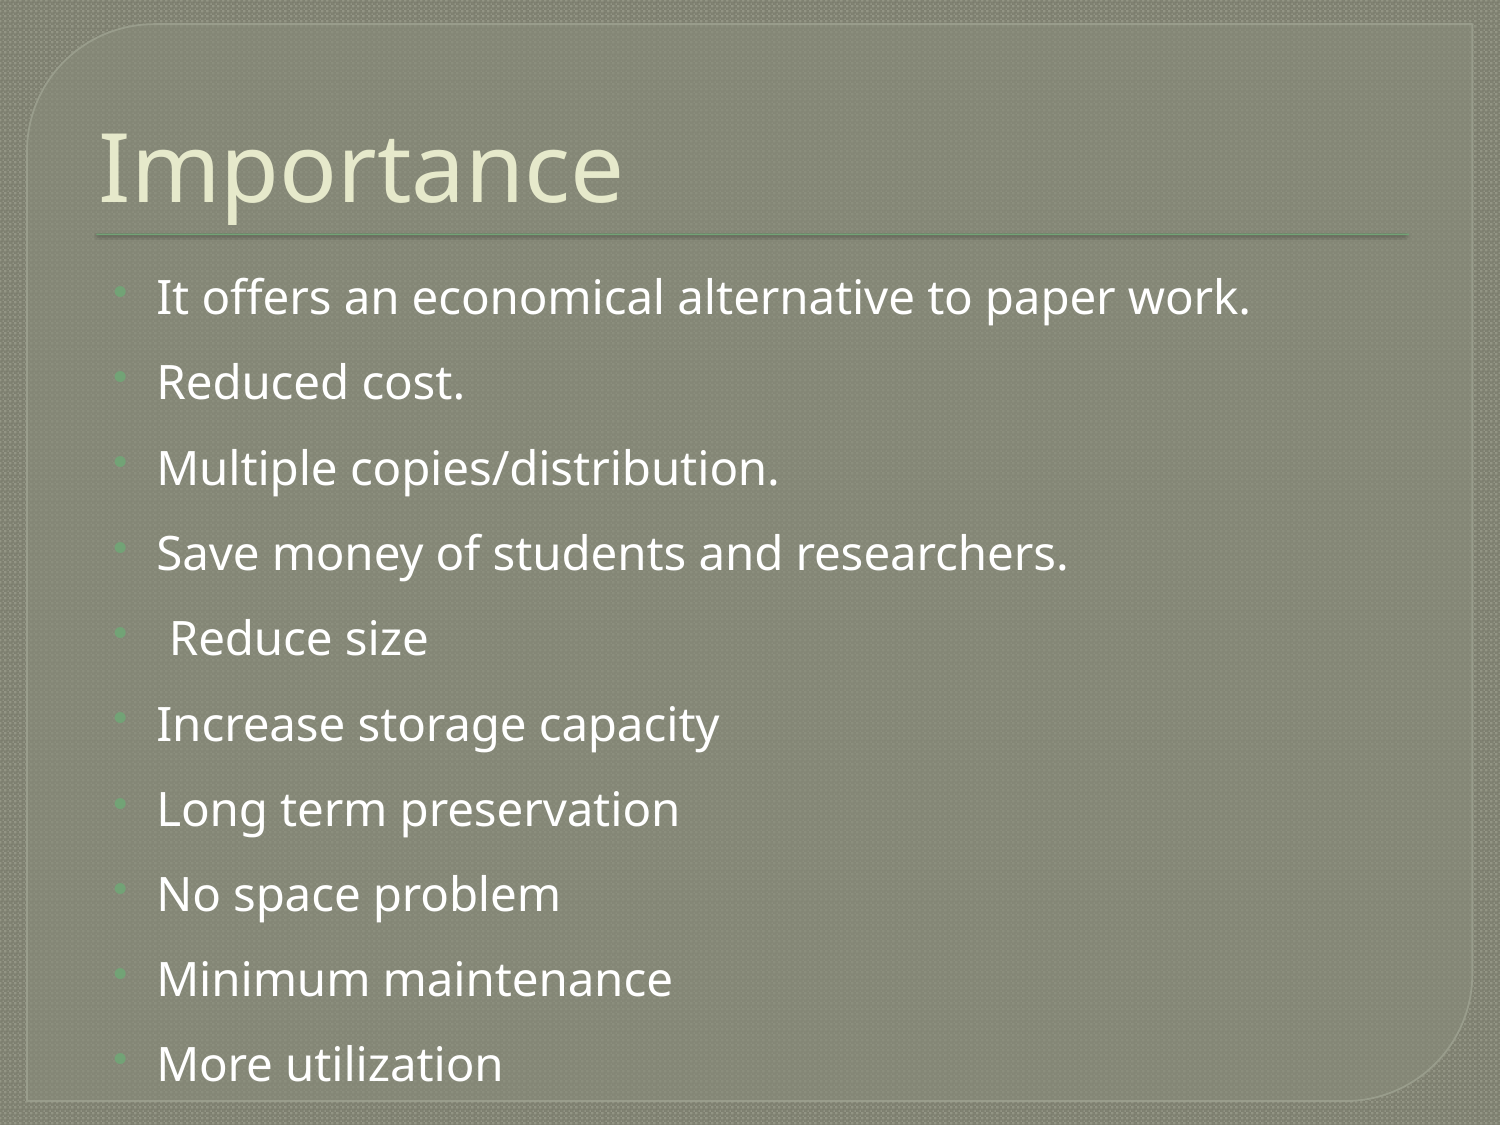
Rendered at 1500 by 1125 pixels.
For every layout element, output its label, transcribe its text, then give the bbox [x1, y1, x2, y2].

title Importance [75, 41, 1425, 230]
list It offers an economical alternative to paper work. Reduced cost. Multiple copies/distribution. Save money of students and researchers. Reduce size Increase storage capacity Long term preservation No space problem Minimum maintenance More utilization [100, 231, 1471, 1106]
